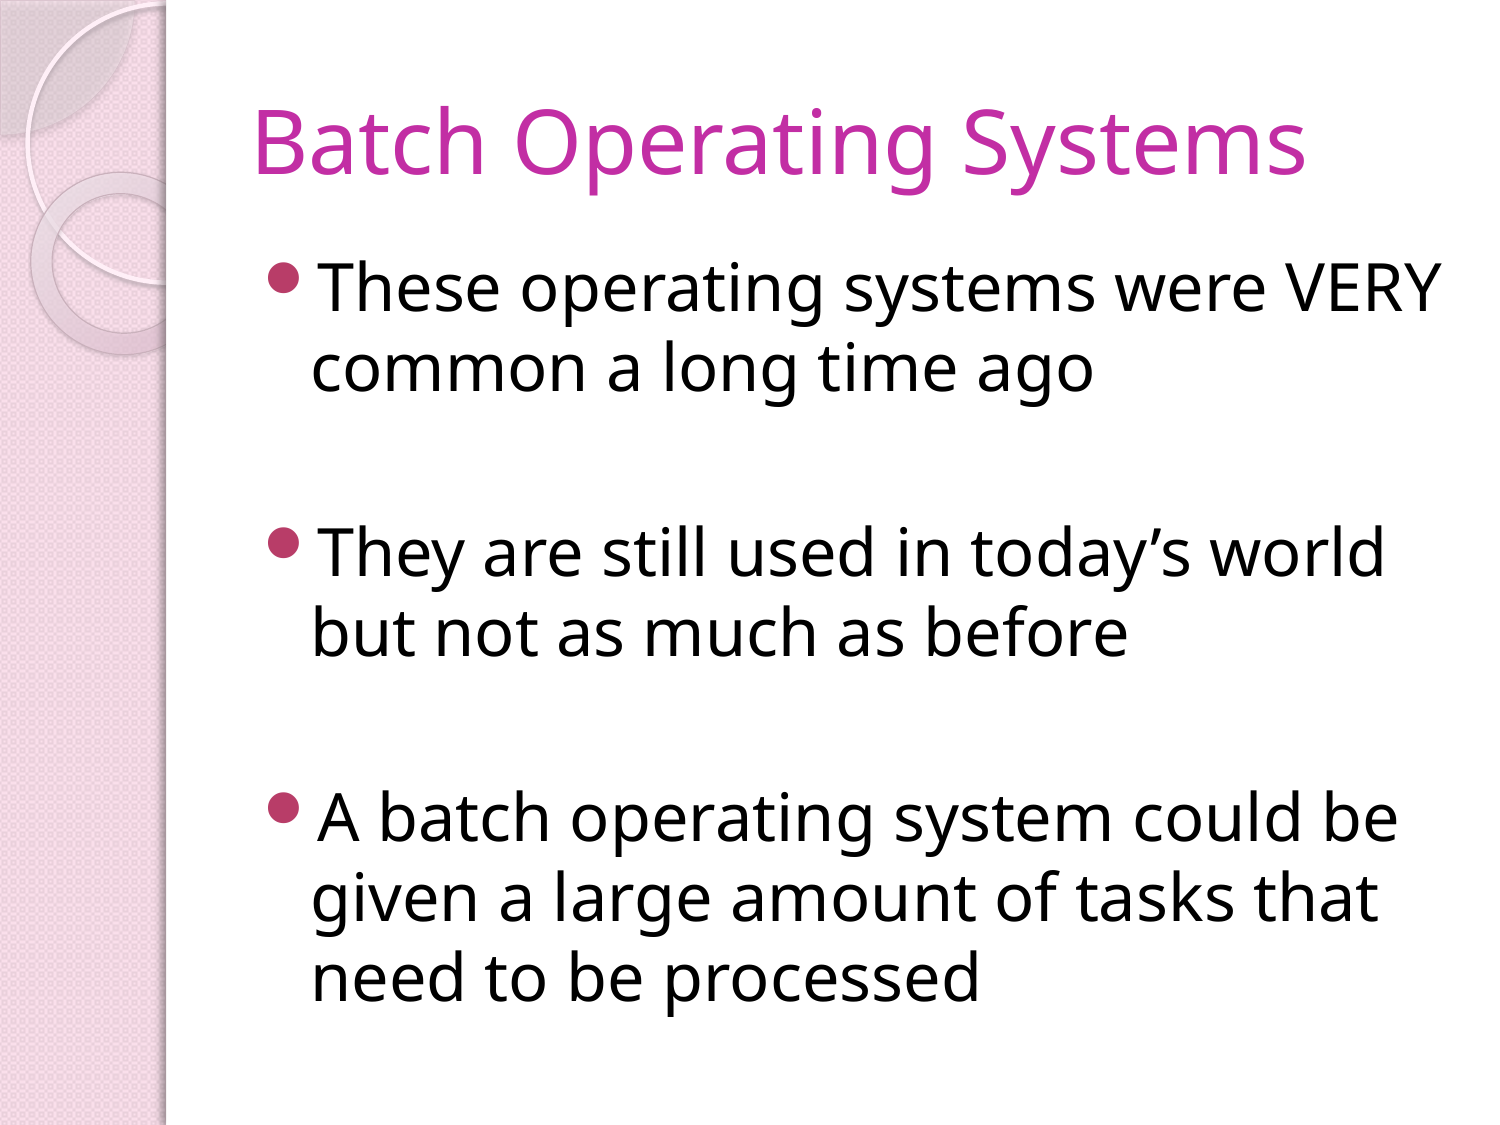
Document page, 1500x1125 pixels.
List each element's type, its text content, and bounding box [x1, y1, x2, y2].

list These operating systems were VERY common a long time ago They are still used in today’s world but not as much as before A batch operating system could be given a large amount of tasks that need to be processed [235, 237, 1466, 1025]
title Batch Operating Systems [235, 45, 1466, 233]
